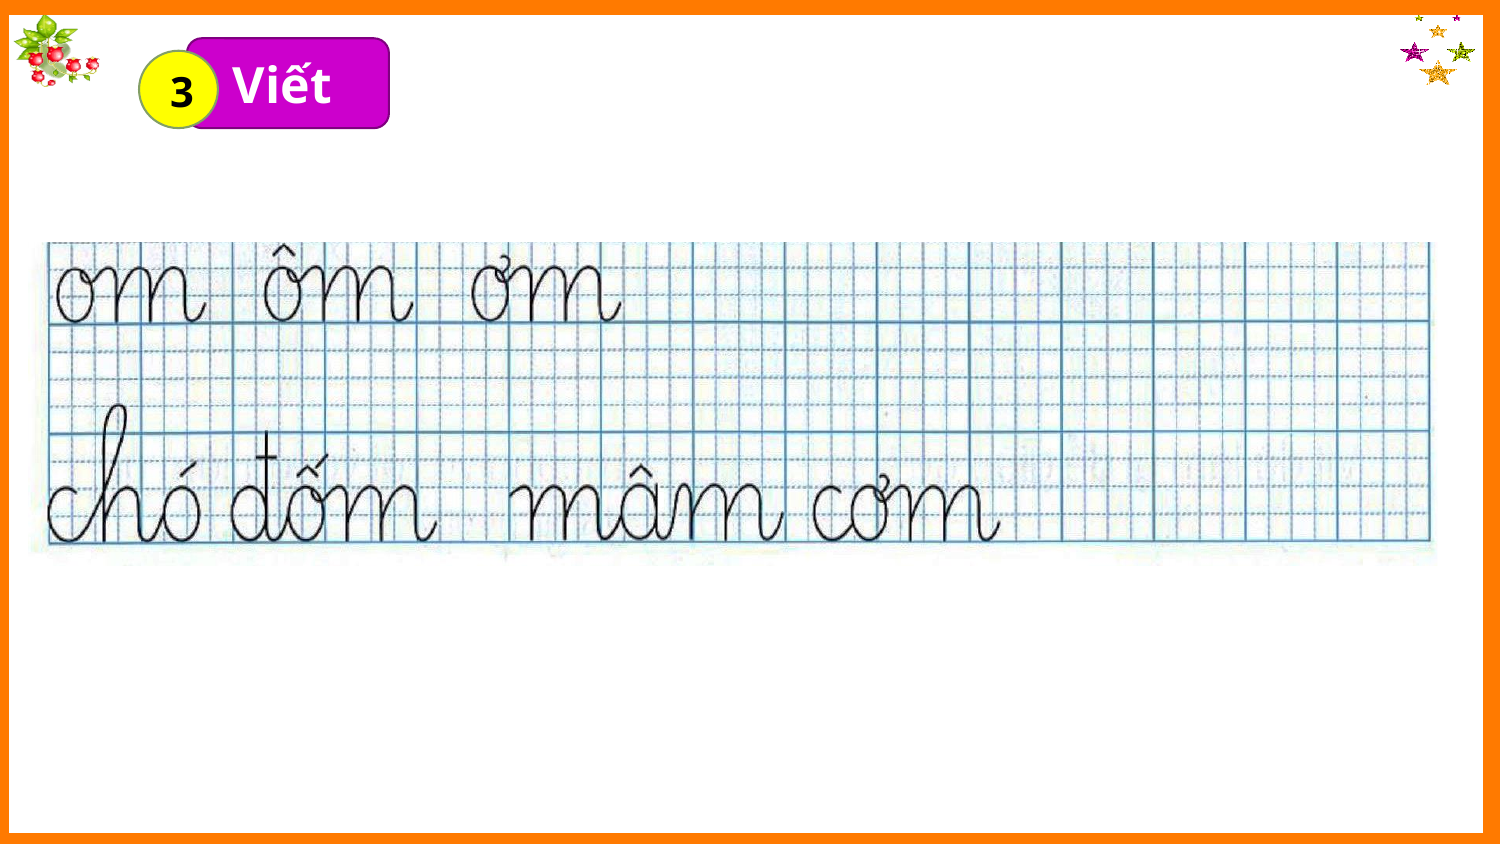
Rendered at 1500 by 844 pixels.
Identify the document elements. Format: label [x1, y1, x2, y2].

picture [13, 13, 100, 87]
text_box [0, 5, 1493, 843]
text_box [139, 38, 632, 129]
picture [1399, 9, 1475, 85]
picture [7, 242, 1438, 574]
